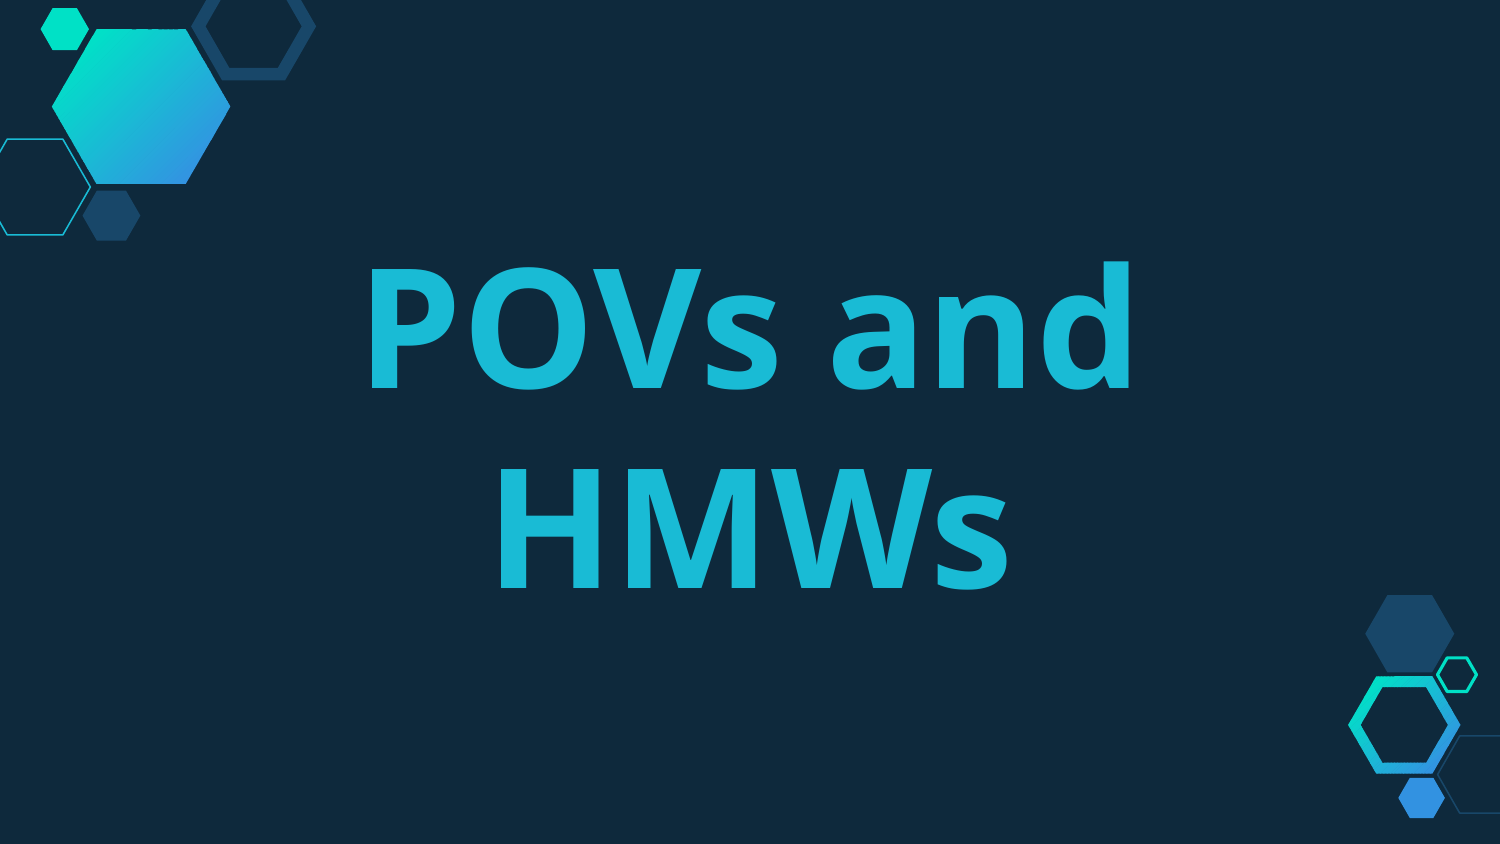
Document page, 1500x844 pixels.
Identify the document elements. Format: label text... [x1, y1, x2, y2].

title POVs and HMWs [112, 0, 1388, 844]
